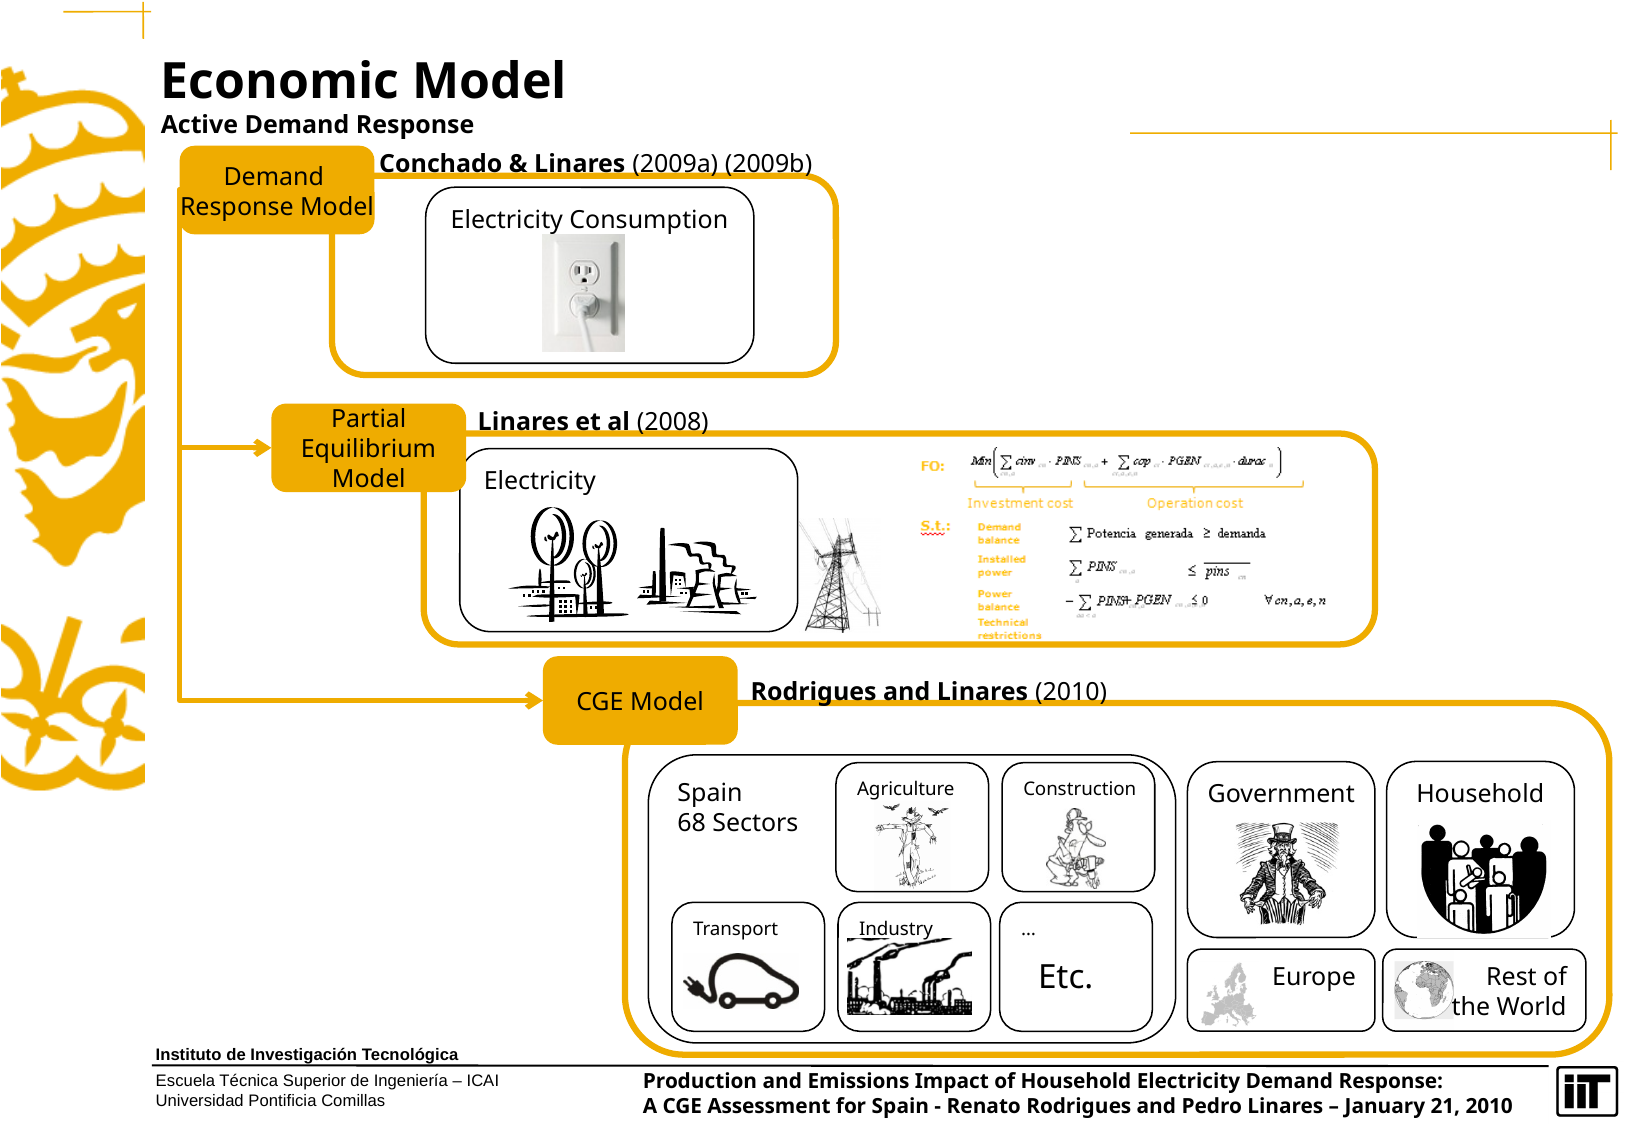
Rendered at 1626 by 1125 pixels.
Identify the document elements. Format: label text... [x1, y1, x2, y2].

picture [847, 938, 973, 1015]
text_box Electricity Consumption [448, 187, 754, 364]
text_box Electricity [548, 448, 798, 632]
picture [544, 233, 626, 352]
text_box CGE Model [542, 656, 738, 745]
text_box [548, 433, 1375, 645]
picture [1233, 820, 1340, 928]
picture [1394, 948, 1454, 1033]
picture [1046, 808, 1106, 889]
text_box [179, 189, 544, 701]
text_box Household [1386, 761, 1575, 938]
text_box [179, 189, 272, 449]
picture [915, 447, 1336, 645]
picture [544, 506, 757, 623]
text_box Spain 68 Sectors [648, 754, 1176, 1043]
picture [1548, 1061, 1624, 1124]
text_box Europe [1187, 949, 1375, 1032]
text_box [375, 186, 836, 375]
text_box Government [1187, 761, 1375, 938]
picture [1, 62, 145, 794]
text_box Demand Response Model [179, 145, 375, 188]
text_box Conchado & Linares (2009a) (2009b) [364, 140, 834, 186]
picture [799, 518, 881, 633]
picture [1417, 820, 1551, 938]
text_box Linares et al (2008) [548, 398, 731, 444]
text_box Rodrigues and Linares (2010) [735, 667, 1129, 713]
picture [683, 953, 799, 1009]
text_box [624, 703, 1610, 1055]
picture [874, 787, 952, 900]
text_box Rest of the World [1382, 950, 1391, 1029]
text_box Rest of the World [1455, 949, 1586, 1032]
title Economic Model Active Demand Response [151, 24, 1610, 142]
picture [1198, 960, 1259, 1030]
